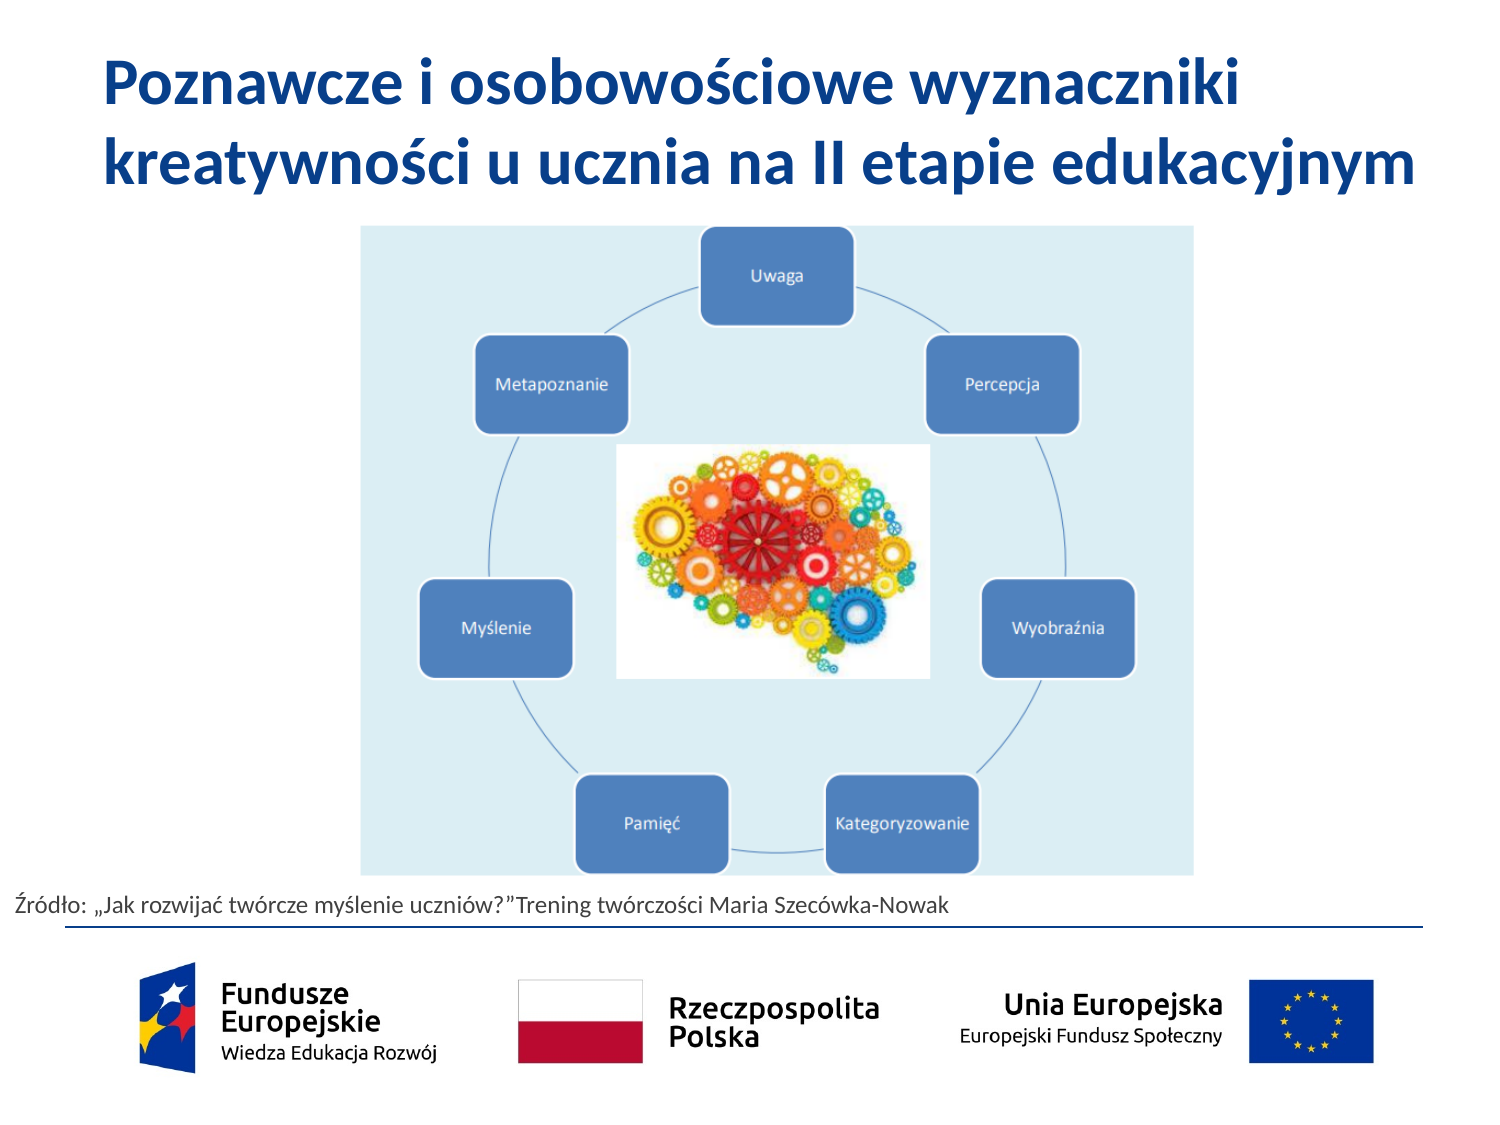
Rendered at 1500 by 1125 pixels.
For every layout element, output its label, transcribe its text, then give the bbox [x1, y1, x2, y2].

text_box Źródło: „Jak rozwijać twórcze myślenie uczniów?”Trening twórczości Maria Szecówka-Nowak [0, 881, 1500, 927]
title Poznawcze i osobowościowe wyznaczniki kreatywności u ucznia na II etapie edukacyjnym [88, 78, 1439, 286]
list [336, 207, 1231, 891]
picture [112, 934, 1400, 1101]
